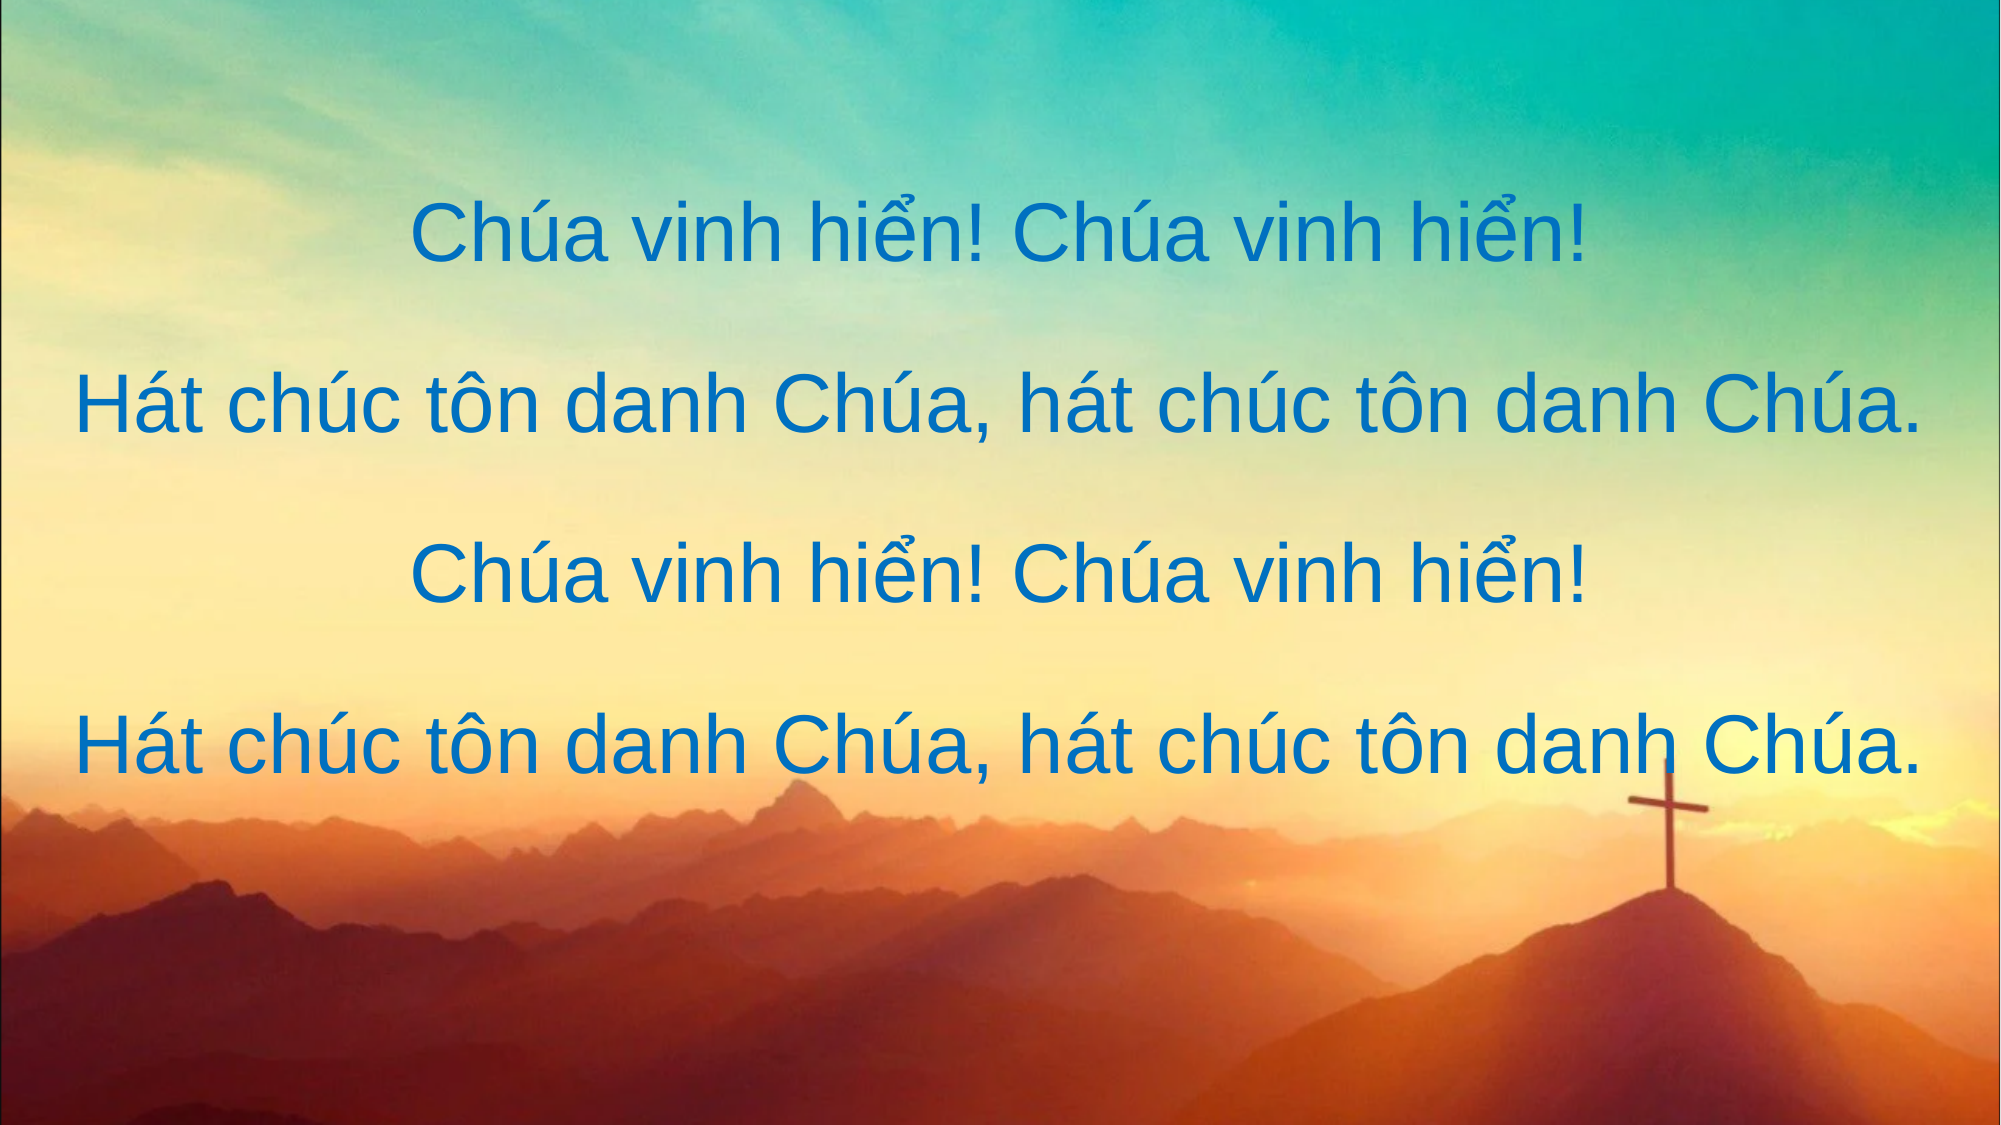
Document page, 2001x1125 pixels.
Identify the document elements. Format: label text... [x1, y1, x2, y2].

list Chúa vinh hiển! Chúa vinh hiển! Hát chúc tôn danh Chúa, hát chúc tôn danh Chúa. Chúa vinh hiển! Chúa vinh hiển! Hát chúc tôn danh Chúa, hát chúc tôn danh Chúa. [0, 0, 2000, 1125]
